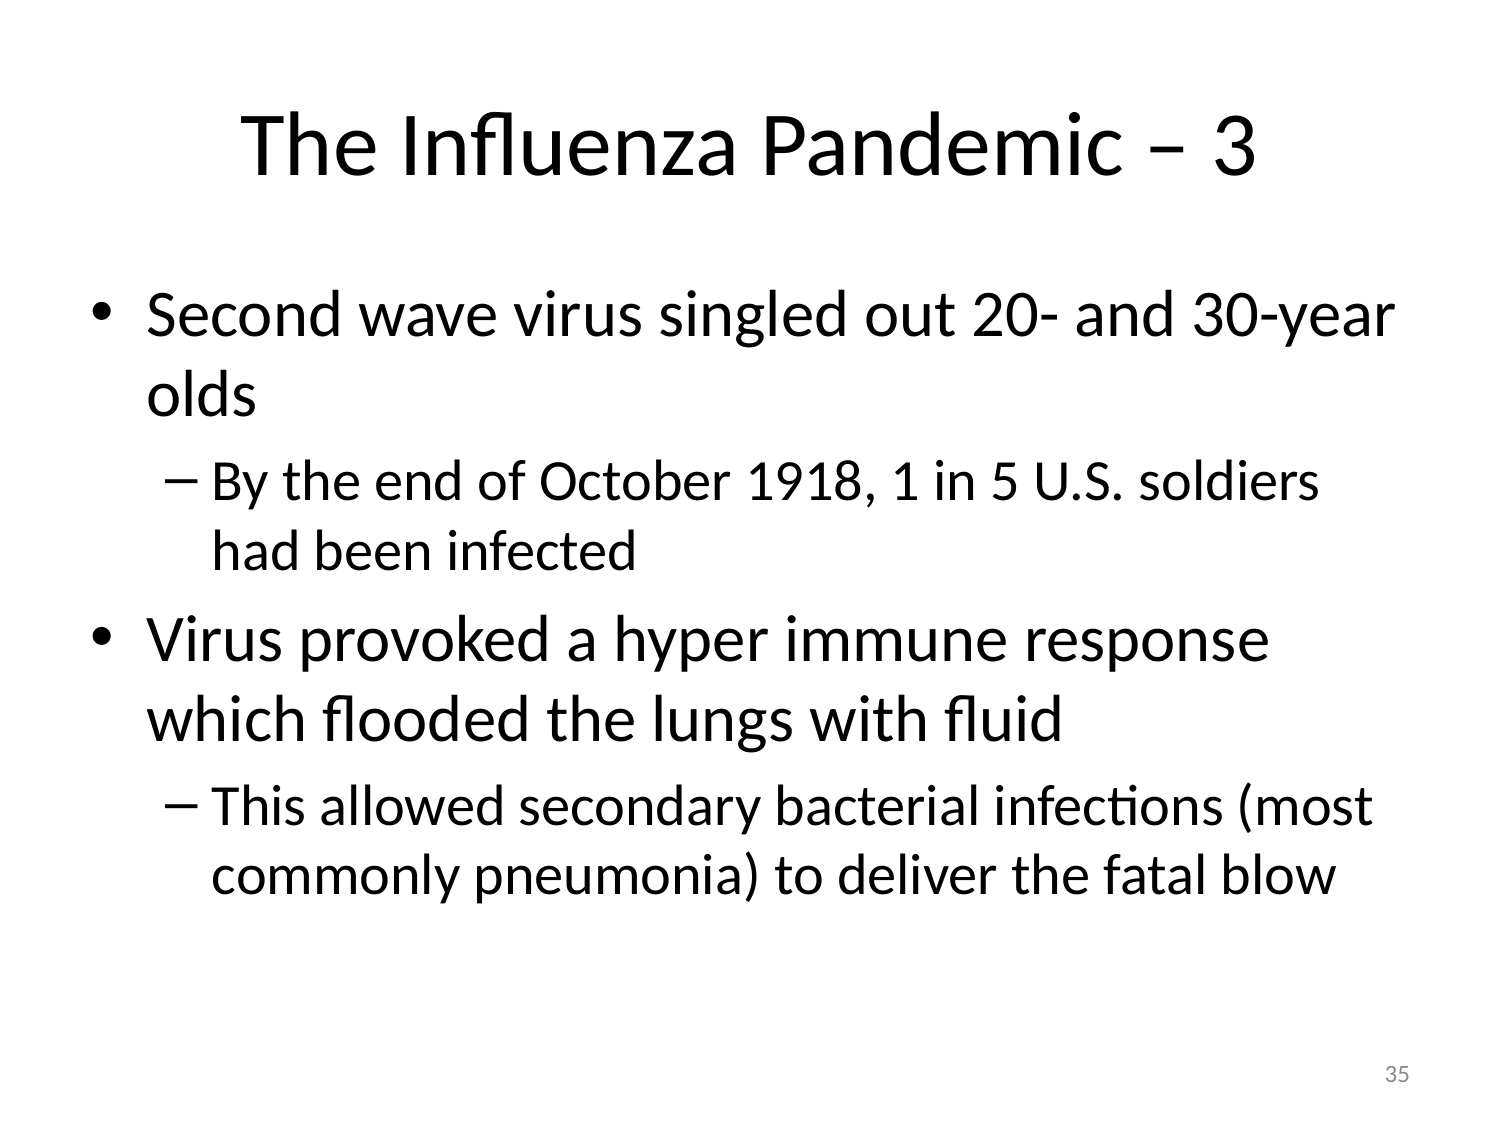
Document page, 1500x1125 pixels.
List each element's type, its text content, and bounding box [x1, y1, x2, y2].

list Second wave virus singled out 20- and 30-year olds By the end of October 1918, 1 in 5 U.S. soldiers had been infected Virus provoked a hyper immune response which flooded the lungs with fluid This allowed secondary bacterial infections (most commonly pneumonia) to deliver the fatal blow [75, 262, 1425, 1005]
title The Influenza Pandemic – 3 [75, 45, 1425, 233]
slide_number 35 [1074, 1042, 1425, 1103]
